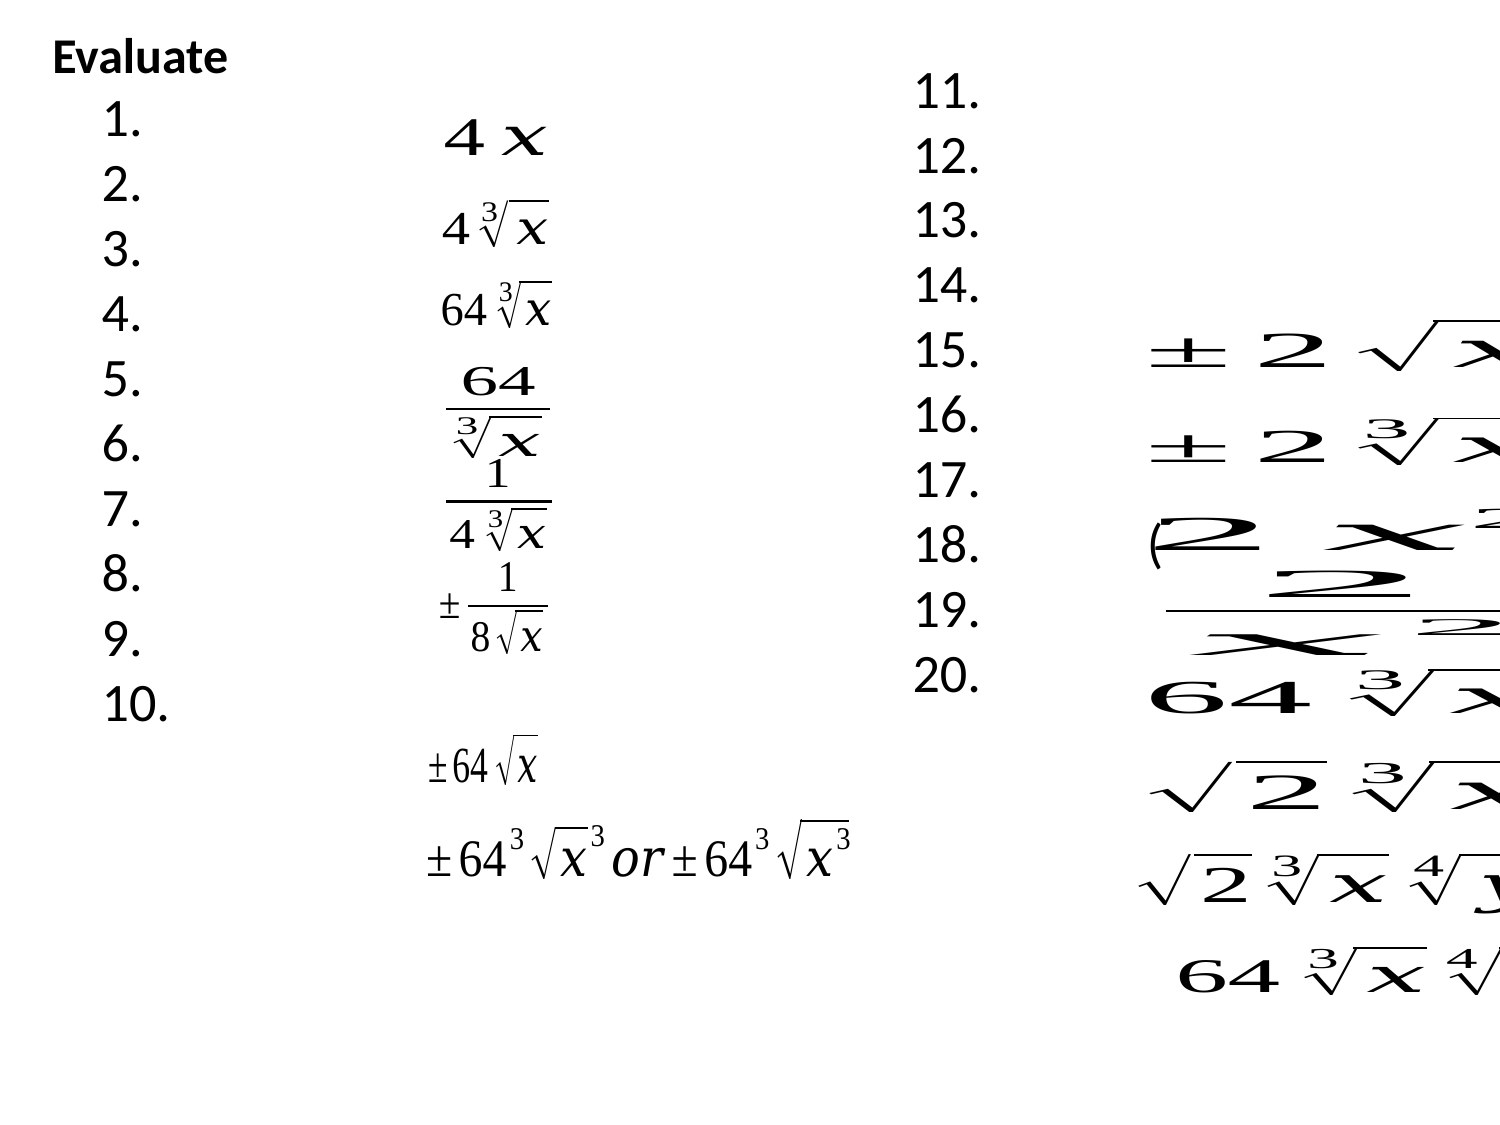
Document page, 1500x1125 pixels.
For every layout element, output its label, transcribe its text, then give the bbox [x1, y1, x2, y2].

text_box Evaluate [37, 16, 447, 91]
